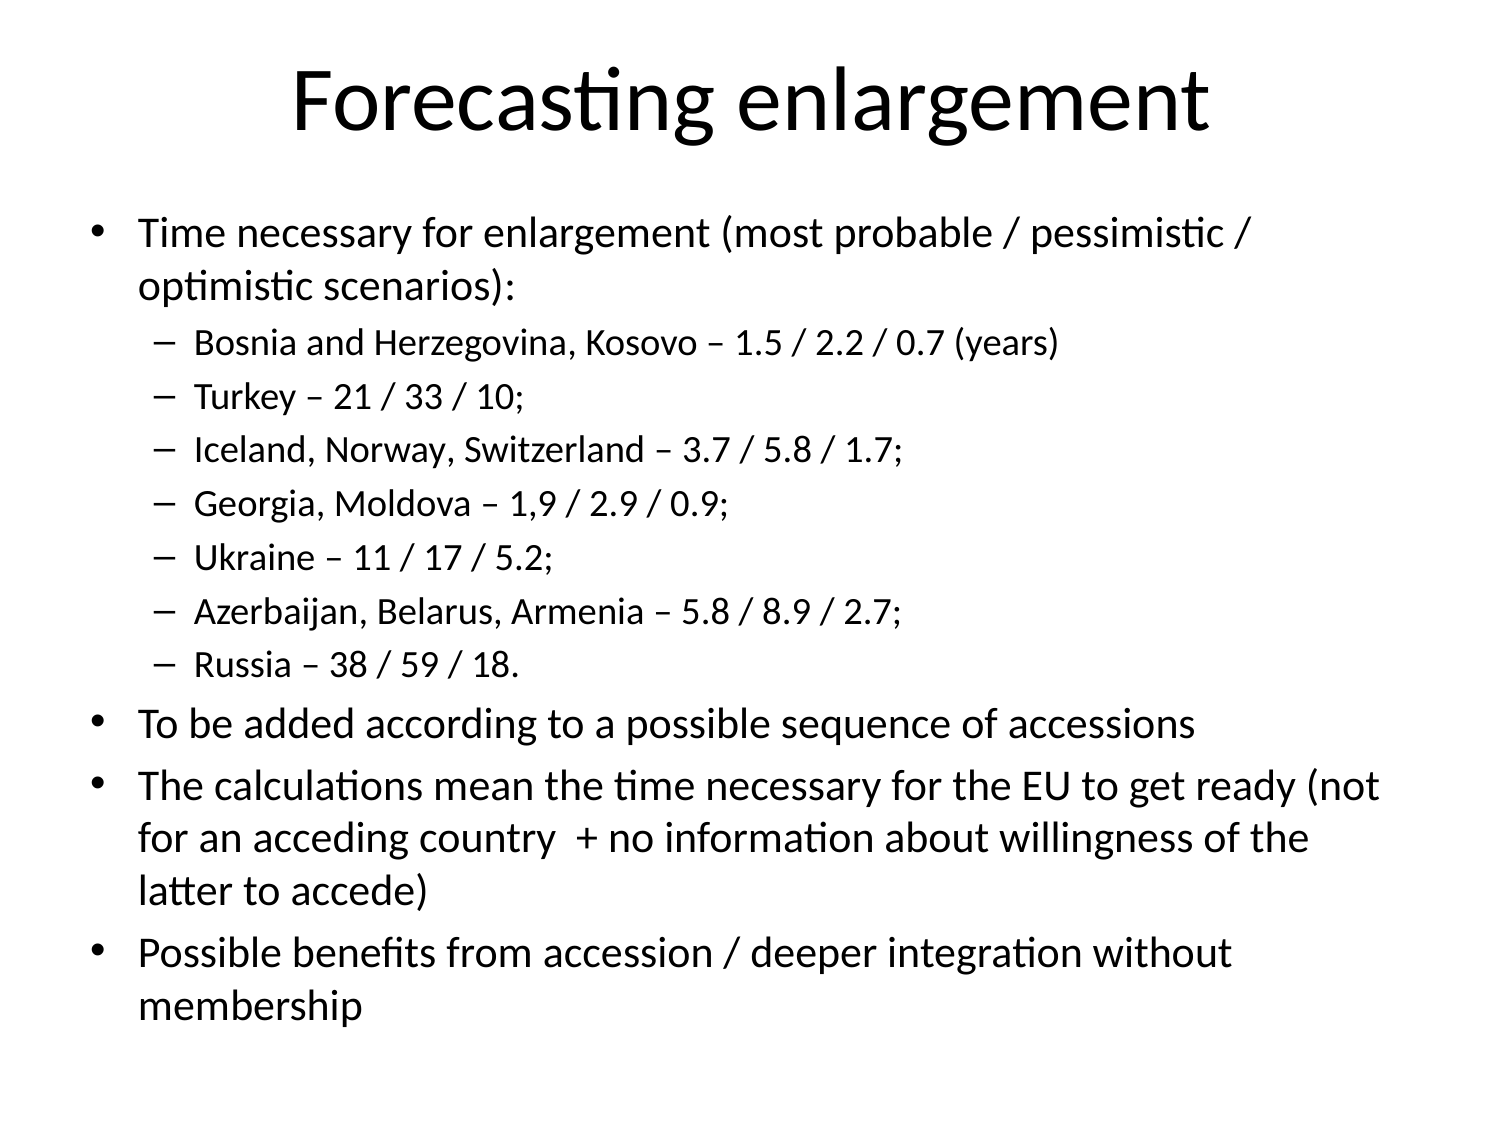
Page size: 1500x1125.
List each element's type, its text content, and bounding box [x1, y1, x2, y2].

list Time necessary for enlargement (most probable / pessimistic / optimistic scenarios): Bosnia and Herzegovina, Kosovo – 1.5 / 2.2 / 0.7 (years) Turkey – 21 / 33 / 10; Iceland, Norway, Switzerland – 3.7 / 5.8 / 1.7; Georgia, Moldova – 1,9 / 2.9 / 0.9; Ukraine – 11 / 17 / 5.2; Azerbaijan, Belarus, Armenia – 5.8 / 8.9 / 2.7; Russia – 38 / 59 / 18. To be added according to a possible sequence of accessions The calculations mean the time necessary for the EU to get ready (not for an acceding country + no information about willingness of the latter to accede) Possible benefits from accession / deeper integration without membership [75, 196, 1425, 1047]
title Forecasting enlargement [76, 0, 1427, 188]
